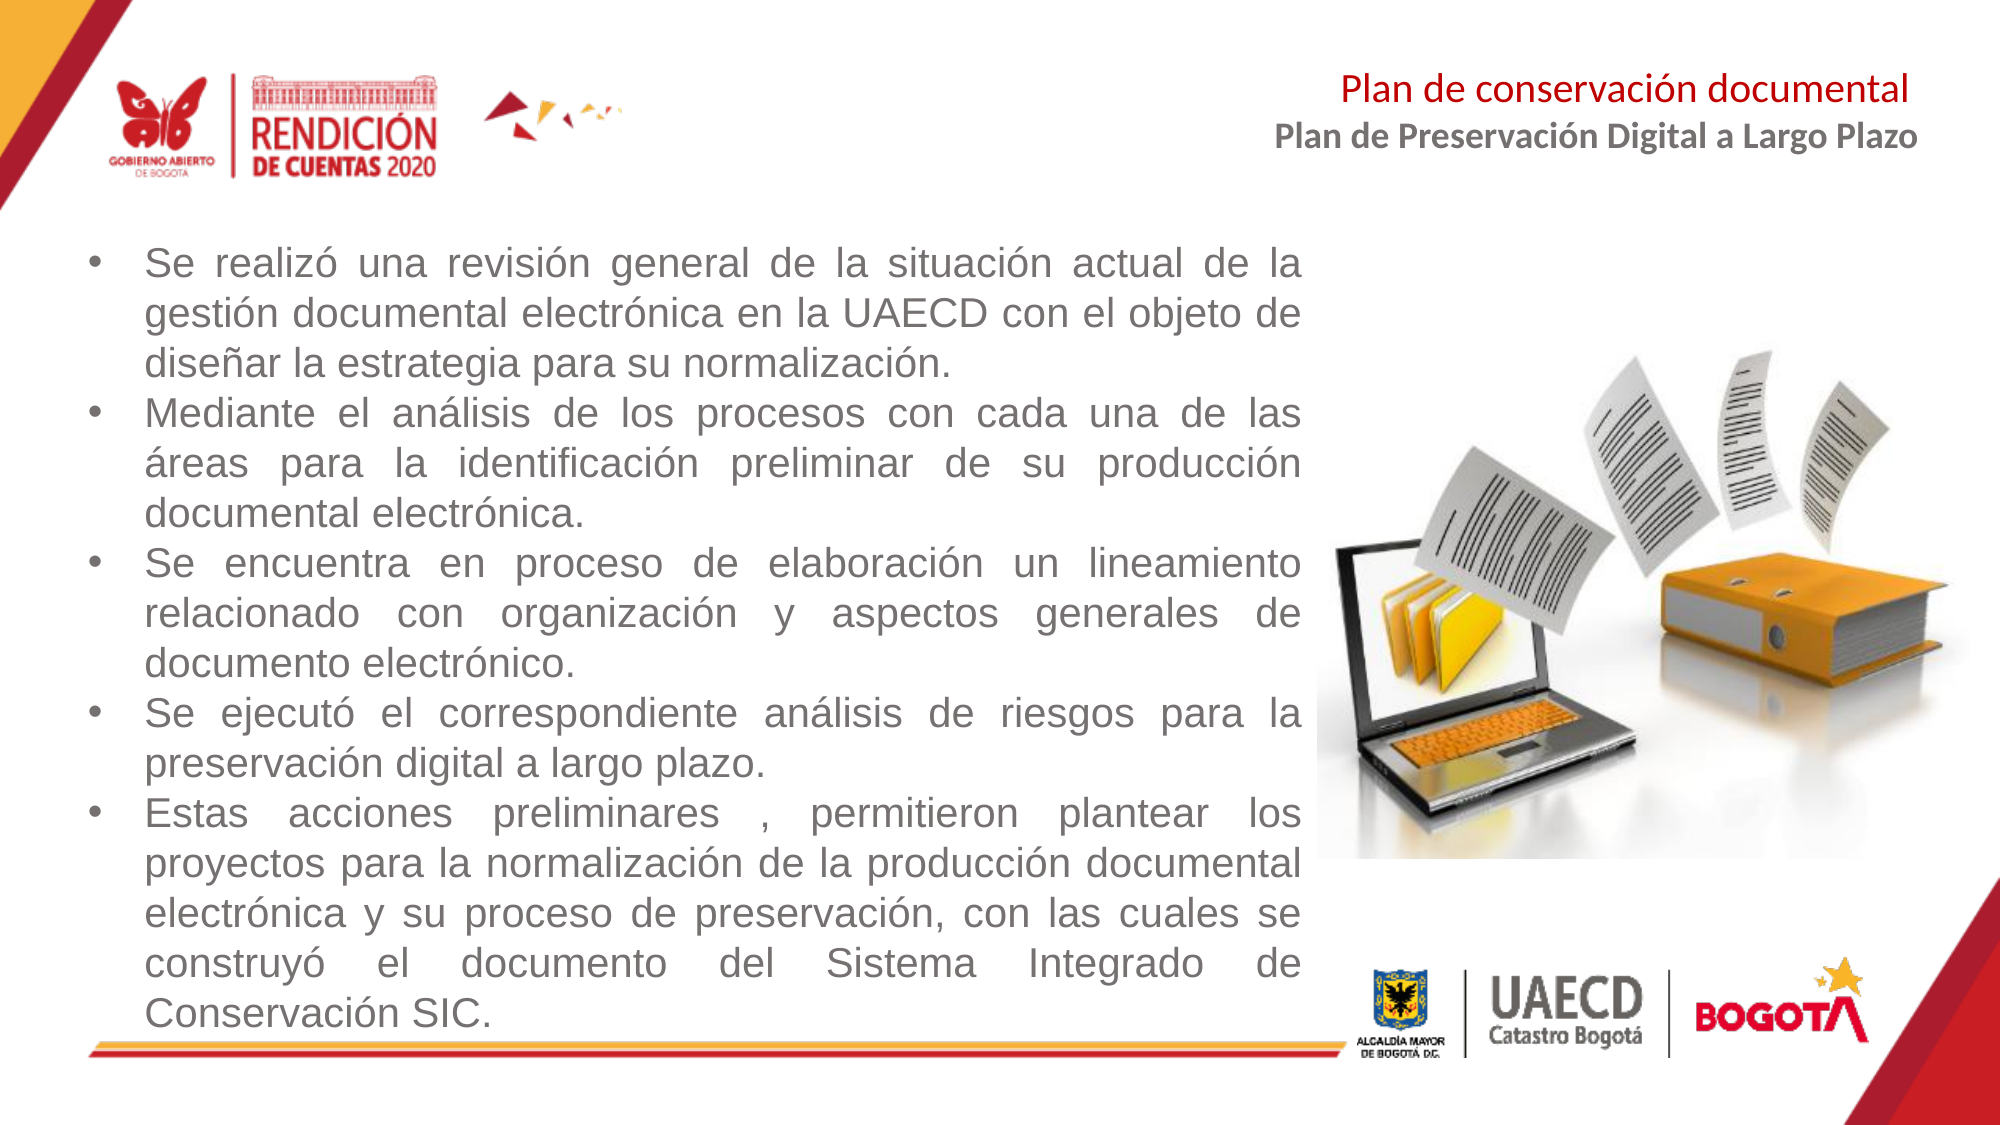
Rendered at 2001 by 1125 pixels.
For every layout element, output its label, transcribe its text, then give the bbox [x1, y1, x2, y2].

text_box Plan de conservación documental Plan de Preservación Digital a Largo Plazo [629, 53, 1934, 164]
picture [0, 0, 2000, 1125]
subtitle Se realizó una revisión general de la situación actual de la gestión documental electrónica en la UAECD con el objeto de diseñar la estrategia para su normalización. Mediante el análisis de los procesos con cada una de las áreas para la identificación preliminar de su producción documental electrónica. Se encuentra en proceso de elaboración un lineamiento relacionado con organización y aspectos generales de documento electrónico. Se ejecutó el correspondiente análisis de riesgos para la preservación digital a largo plazo. Estas acciones preliminares , permitieron plantear los proyectos para la normalización de la producción documental electrónica y su proceso de preservación, con las cuales se construyó el documento del Sistema Integrado de Conservación SIC. [73, 228, 1318, 950]
